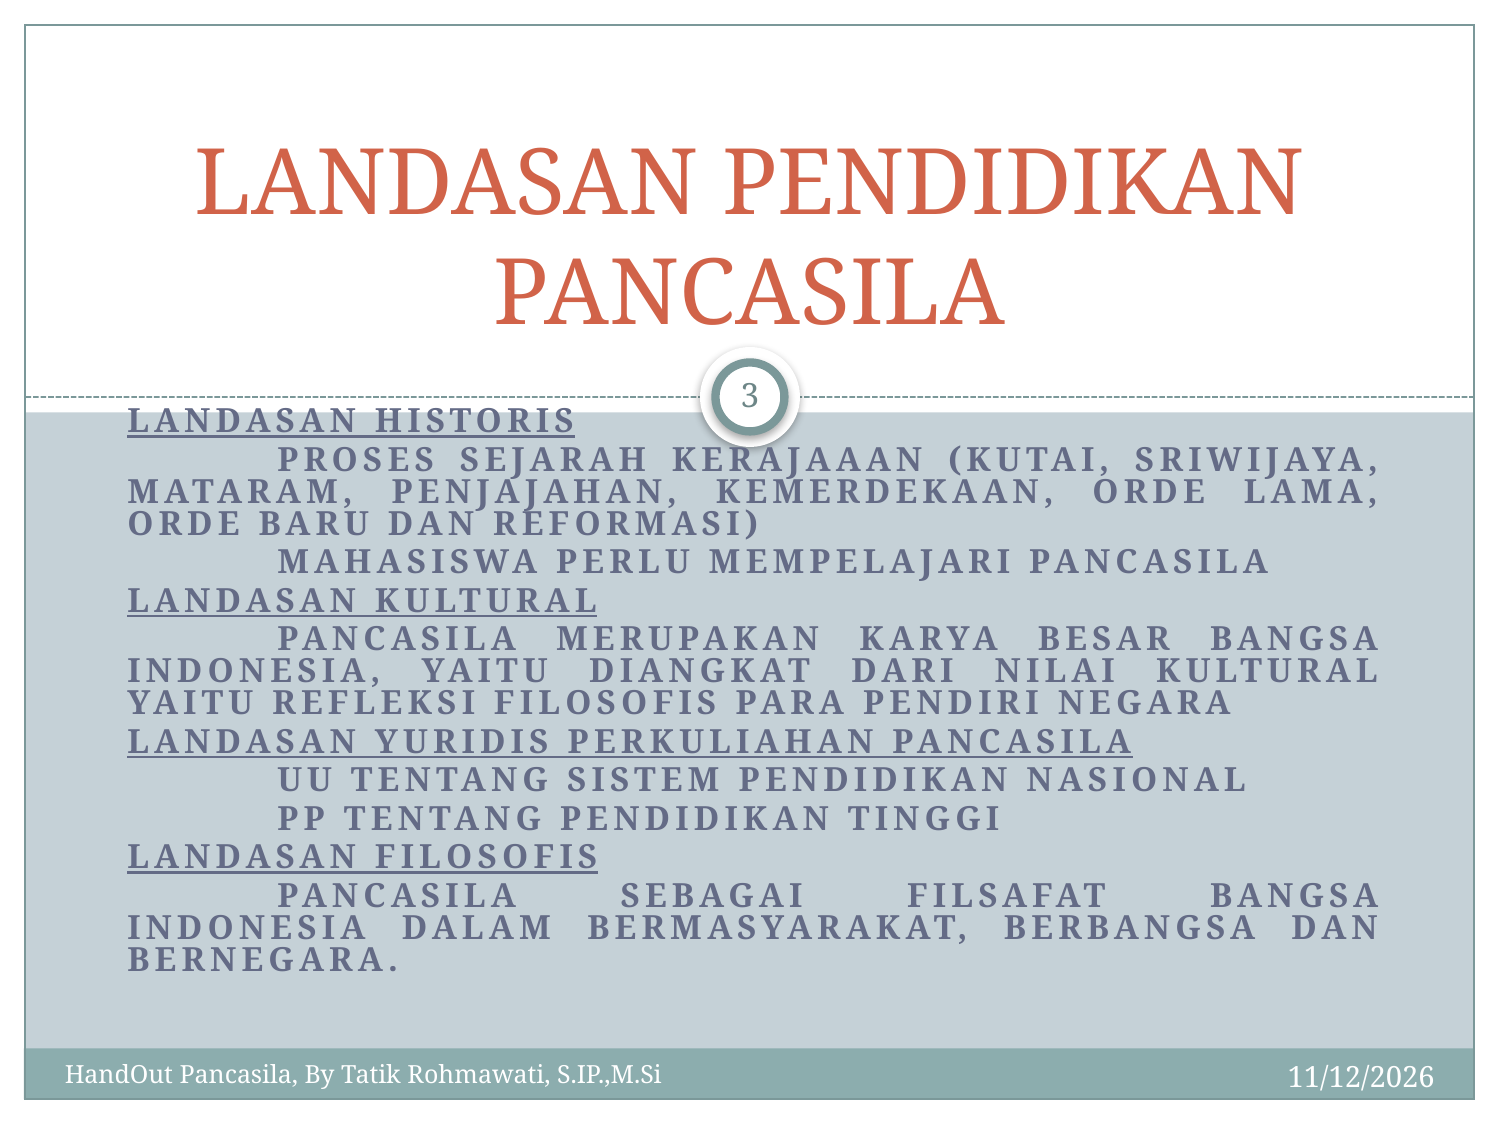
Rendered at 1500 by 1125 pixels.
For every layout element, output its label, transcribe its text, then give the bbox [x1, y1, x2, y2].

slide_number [950, 1050, 1450, 1111]
footer HandOut Pancasila, By Tatik Rohmawati, S.IP.,M.Si [50, 1051, 738, 1112]
title LANDASAN PENDIDIKAN PANCASILA [112, 62, 1388, 350]
slide_number 3 [712, 360, 788, 434]
subtitle Landasan Historis proses sejarah kerajaaan (Kutai, Sriwijaya, Mataram, penjajahan, kemerdekaan, Orde Lama, Orde Baru dan reformasi) mahasiswa perlu mempelajari Pancasila Landasan Kultural Pancasila merupakan karya besar bangsa Indonesia, yaitu diangkat dari nilai kultural yaitu refleksi filosofis para pendiri negara Landasan Yuridis perkuliahan Pancasila UU tentang Sistem Pendidikan Nasional PP tentang Pendidikan Tinggi Landasan Filosofis Pancasila sebagai filsafat bangsa Indonesia dalam bermasyarakat, berbangsa dan bernegara. [112, 399, 1400, 1025]
